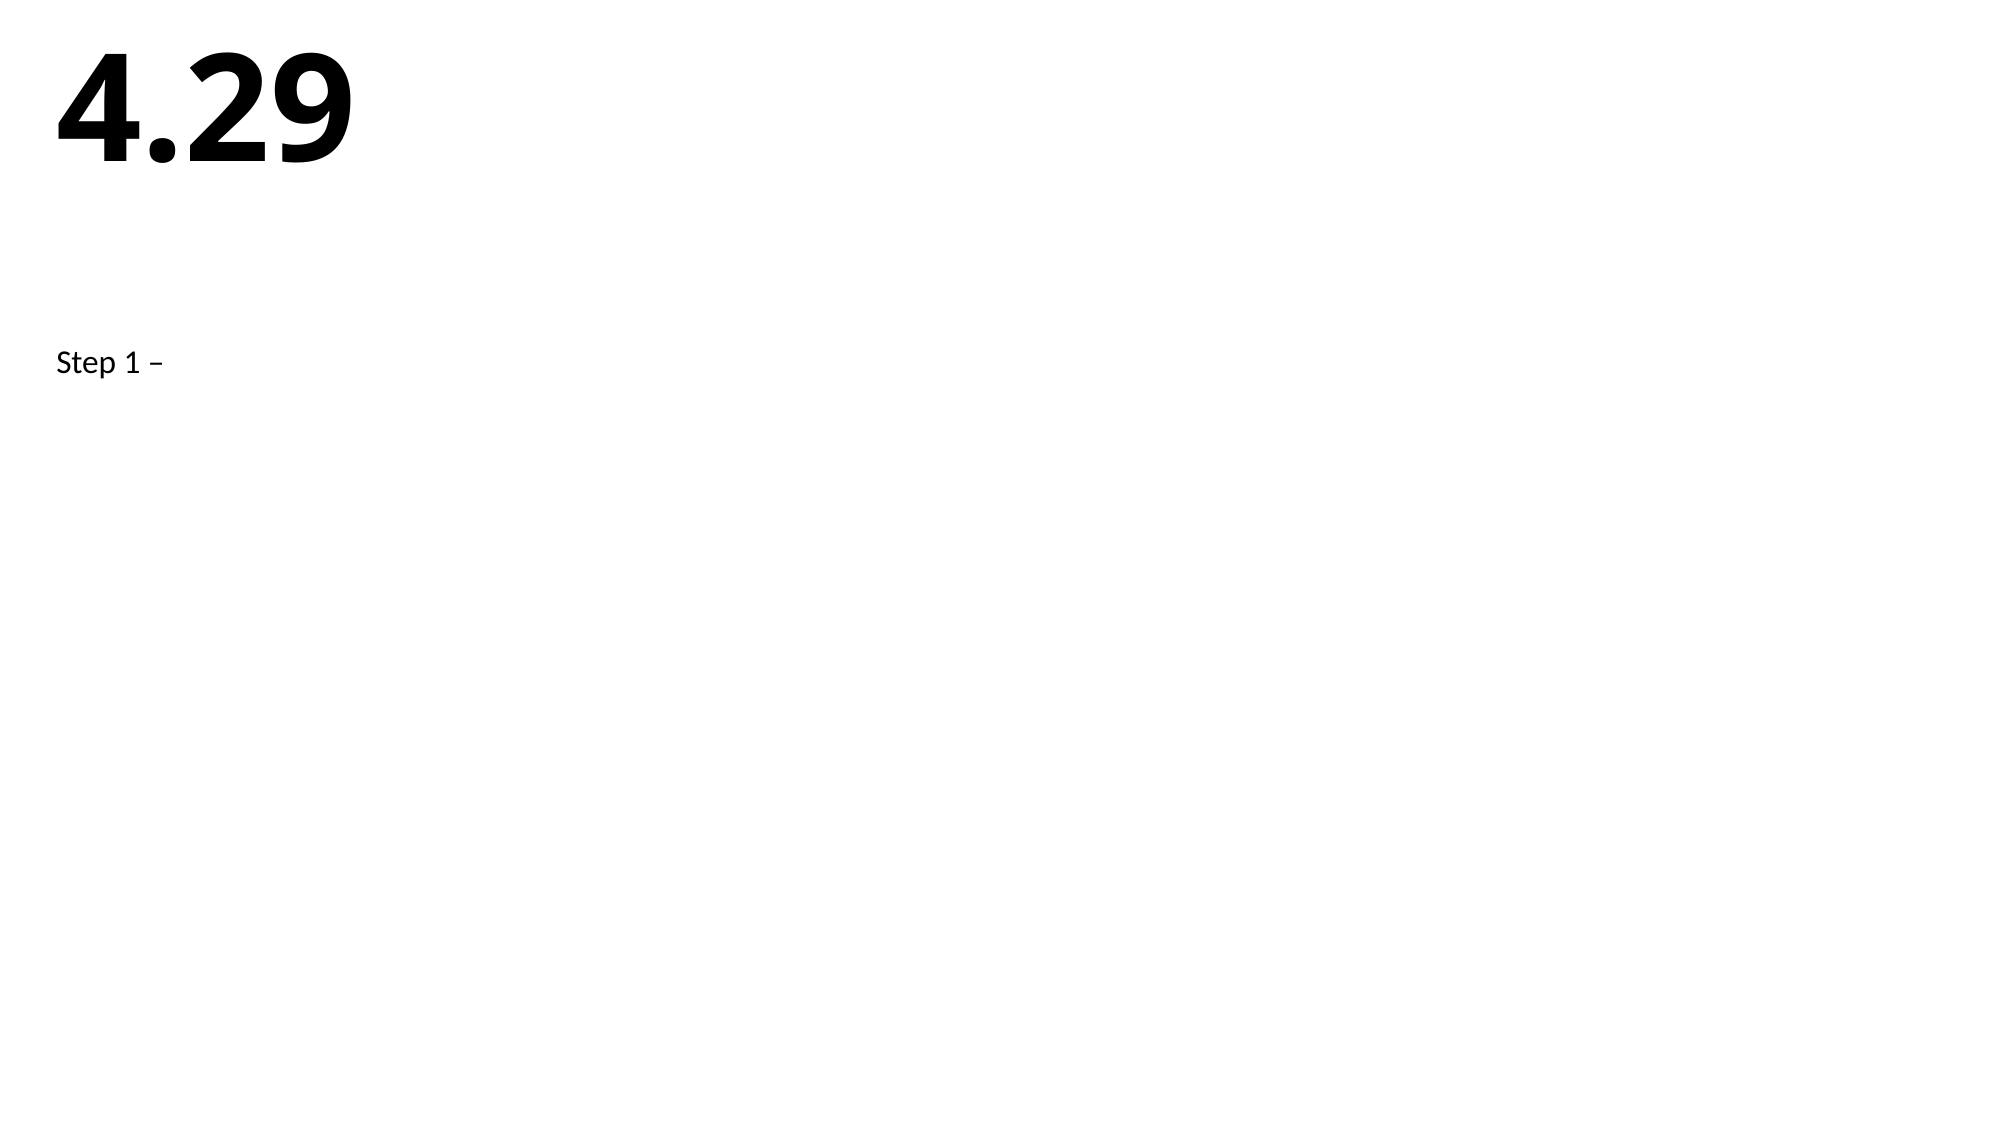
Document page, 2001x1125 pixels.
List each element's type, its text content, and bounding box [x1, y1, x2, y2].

title 4.29 [41, 21, 1931, 202]
list Step 1 – [41, 337, 813, 963]
